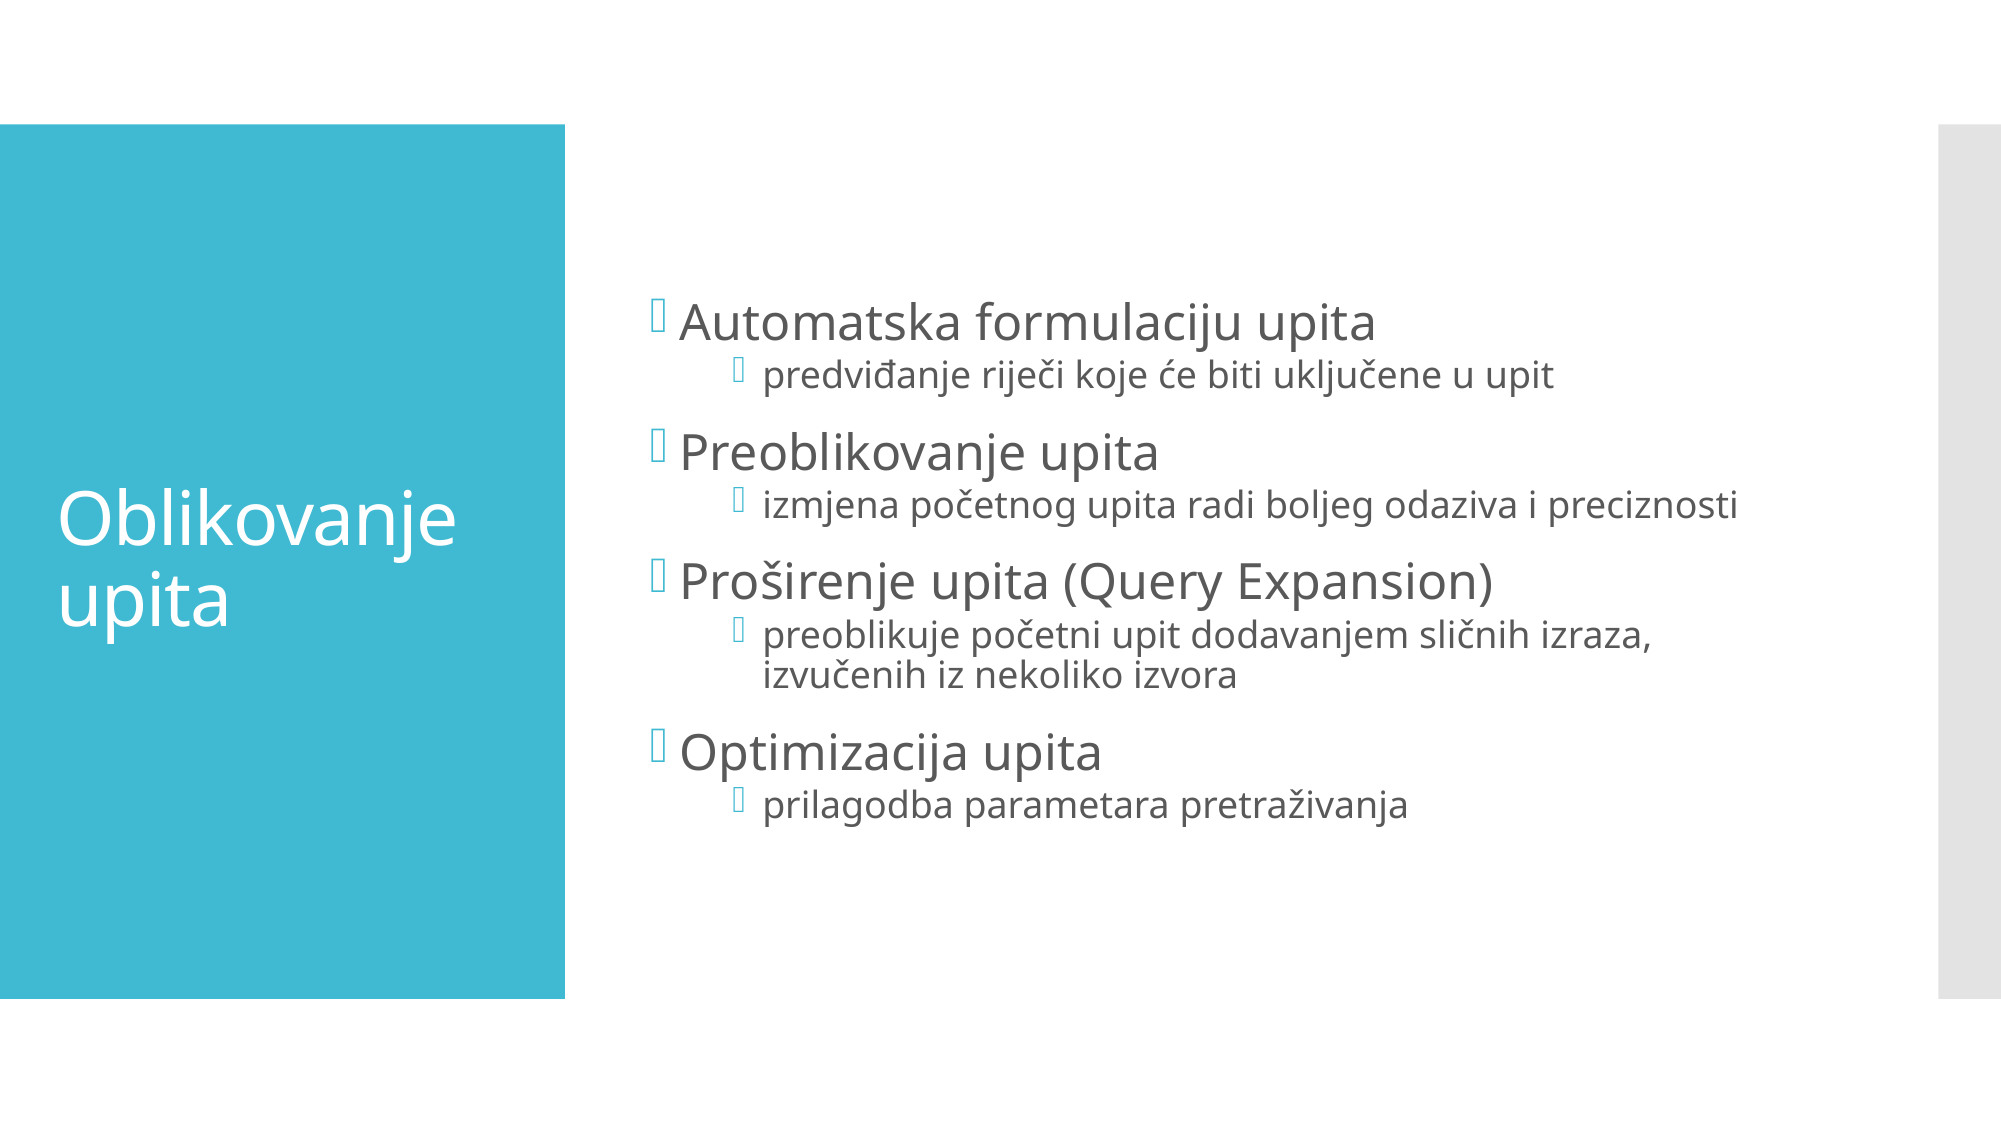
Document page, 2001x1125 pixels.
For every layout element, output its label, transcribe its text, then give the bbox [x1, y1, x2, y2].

title Oblikovanje upita [41, 184, 525, 940]
list Automatska formulaciju upita predviđanje riječi koje će biti uključene u upit Preoblikovanje upita izmjena početnog upita radi boljeg odaziva i preciznosti Proširenje upita (Query Expansion) preoblikuje početni upit dodavanjem sličnih izraza, izvučenih iz nekoliko izvora Optimizacija upita prilagodba parametara pretraživanja [634, 141, 1835, 982]
